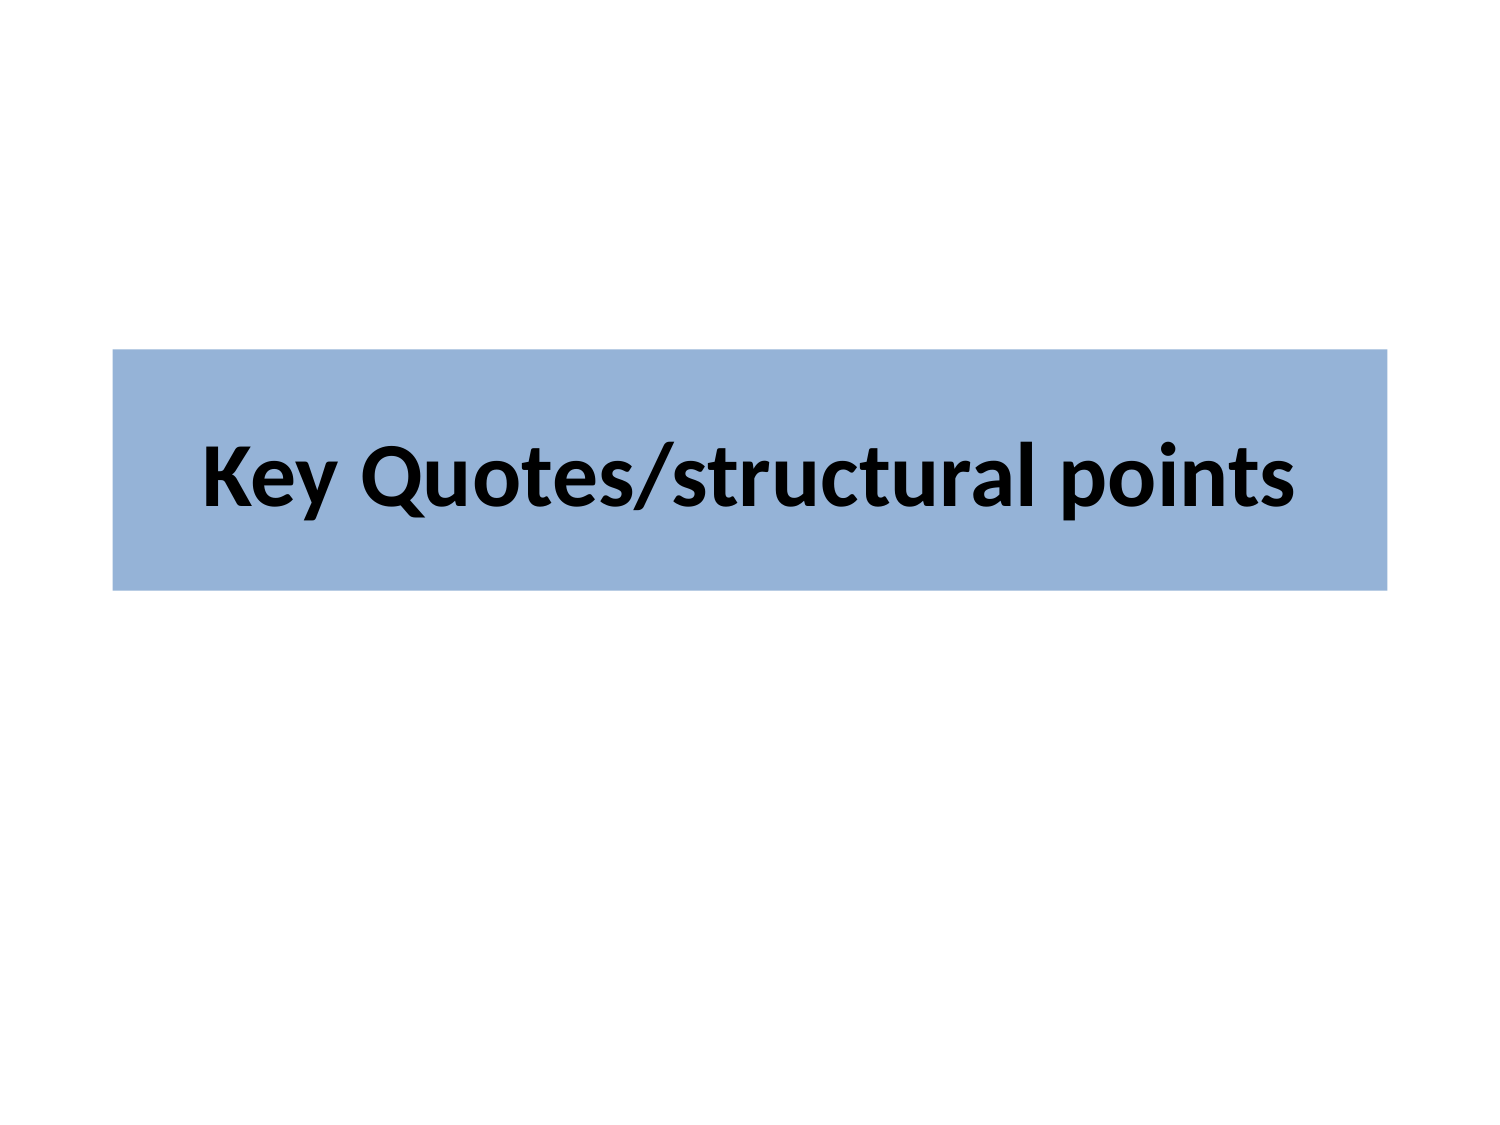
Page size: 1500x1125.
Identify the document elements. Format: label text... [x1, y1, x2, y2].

title Key Quotes/structural points [112, 349, 1388, 591]
